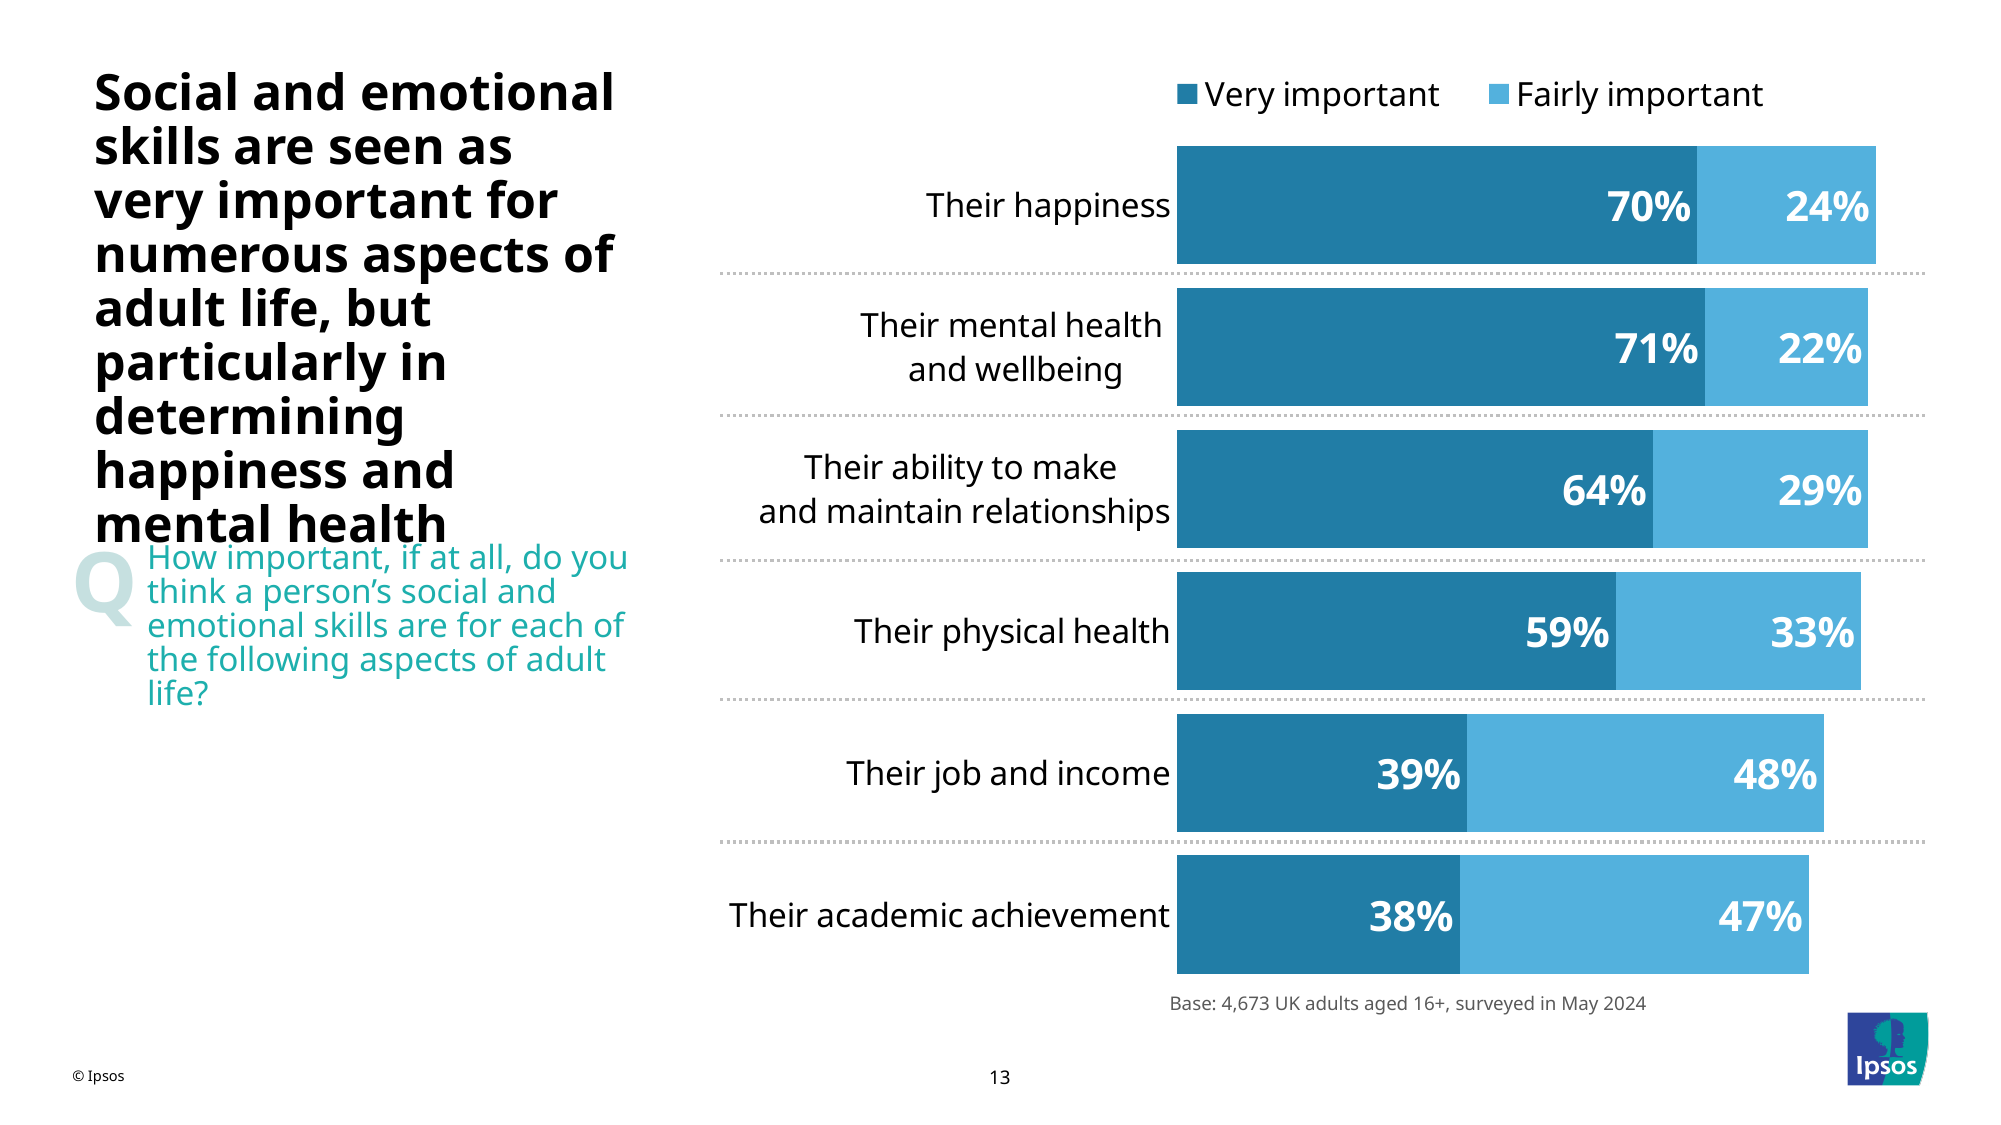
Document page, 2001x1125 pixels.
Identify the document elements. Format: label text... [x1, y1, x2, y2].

picture [1847, 1022, 1929, 1086]
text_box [720, 273, 1925, 842]
text_box Q [71, 529, 163, 642]
chart [704, 46, 1946, 1005]
text_box Base: 4,673 UK adults aged 16+, surveyed in May 2024 [1154, 984, 2000, 1022]
text_box How important, if at all, do you think a person’s social and emotional skills are for each of the following aspects of adult life? [147, 535, 667, 643]
text_box Social and emotional skills are seen as very important for numerous aspects of adult life, but particularly in determining happiness and mental health [94, 67, 629, 251]
